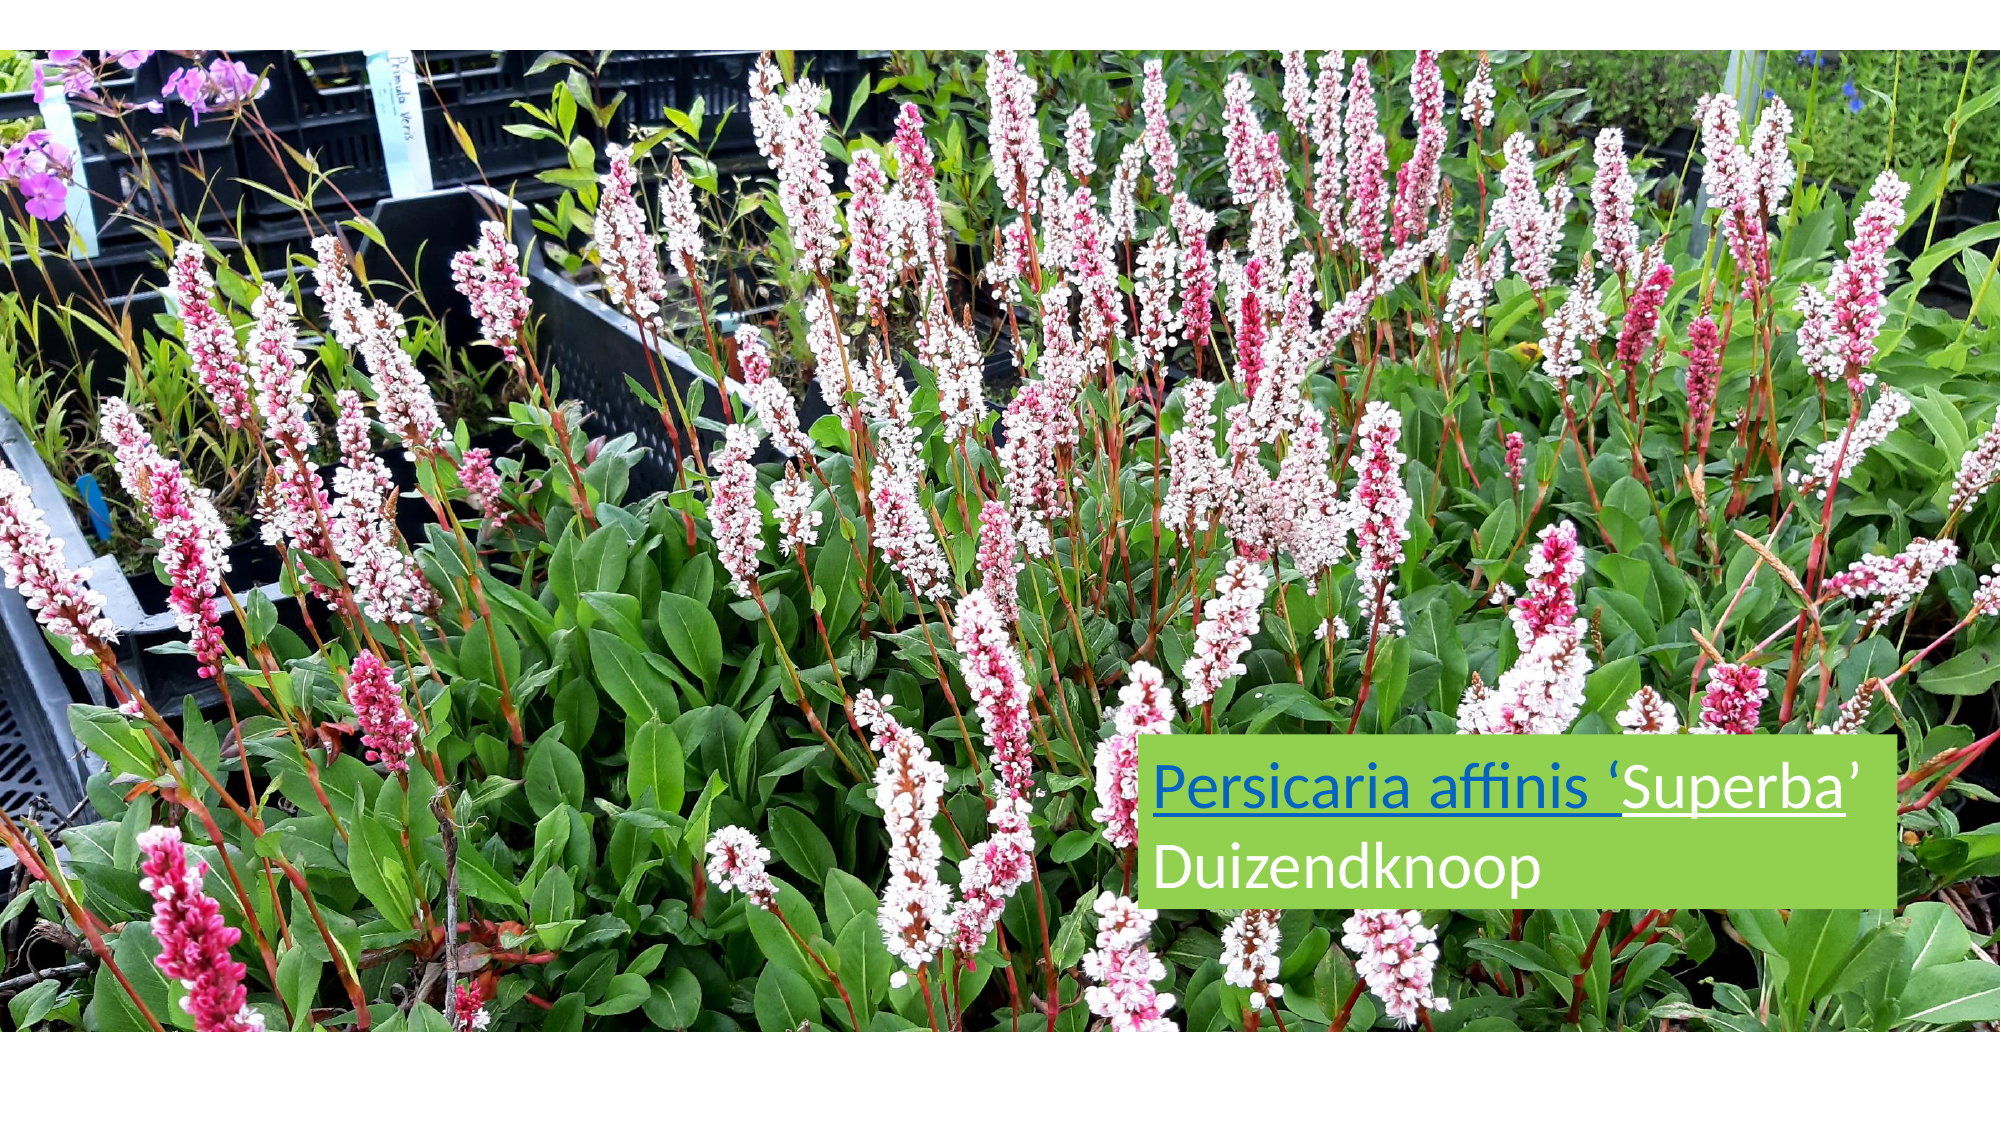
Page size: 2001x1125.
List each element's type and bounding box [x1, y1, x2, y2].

list [0, 50, 2000, 1032]
